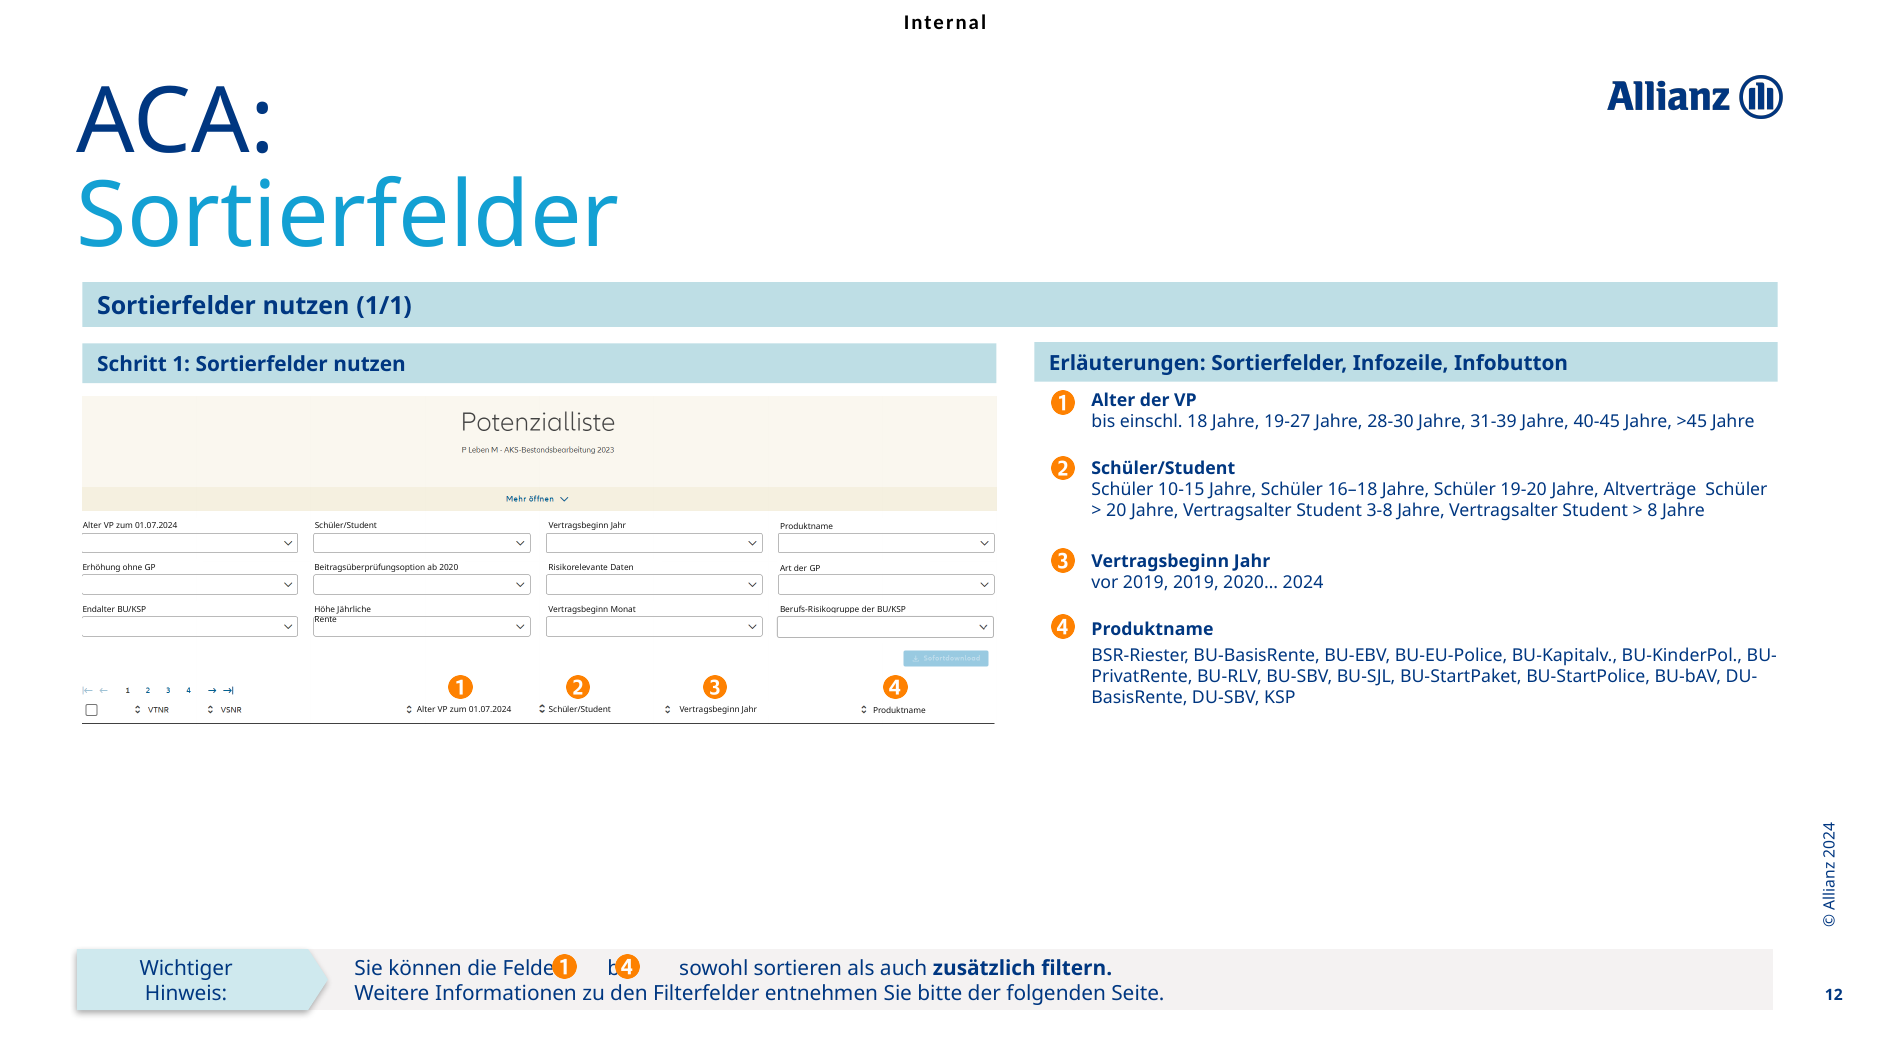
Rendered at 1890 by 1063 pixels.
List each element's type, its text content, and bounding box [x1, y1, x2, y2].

list ACA: Sortierfelder [76, 76, 1766, 191]
text_box Schritt 1: Sortierfelder nutzen [82, 343, 997, 384]
text_box Erläuterungen: Sortierfelder, Infozeile, Infobutton [1034, 342, 1778, 382]
picture [1607, 75, 1783, 119]
picture [615, 954, 640, 979]
picture [552, 954, 577, 979]
picture [1051, 548, 1076, 573]
text_box Alter der VP bis einschl. 18 Jahre, 19-27 Jahre, 28-30 Jahre, 31-39 Jahre, 40-45 Jahre, >45 Jahre Schüler/Student Schüler 10-15 Jahre, Schüler 16–18 Jahre, Schüler 19-20 Jahre, Altverträge Schüler > 20 Jahre, Vertragsalter Student 3-8 Jahre, Vertragsalter Student > 8 Jahre Vertragsbeginn Jahr vor 2019, 2019, 2020… 2024 Produktname BSR-Riester, BU-BasisRente, BU-EBV, BU-EU-Police, BU-Kapitalv., BU-KinderPol., BU-PrivatRente, BU-RLV, BU-SBV, BU-SJL, BU-StartPaket, BU-StartPolice, BU-bAV, DU-BasisRente, DU-SBV, KSP [1091, 388, 1778, 858]
text_box Sortierfelder nutzen (1/1) [82, 282, 1778, 327]
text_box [76, 948, 1774, 1011]
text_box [79, 396, 997, 727]
picture [1051, 455, 1076, 481]
slide_number © Allianz 2024 [1812, 778, 1890, 927]
picture [1051, 614, 1076, 639]
picture [1051, 390, 1076, 415]
slide_number 12 [1812, 927, 1890, 1063]
